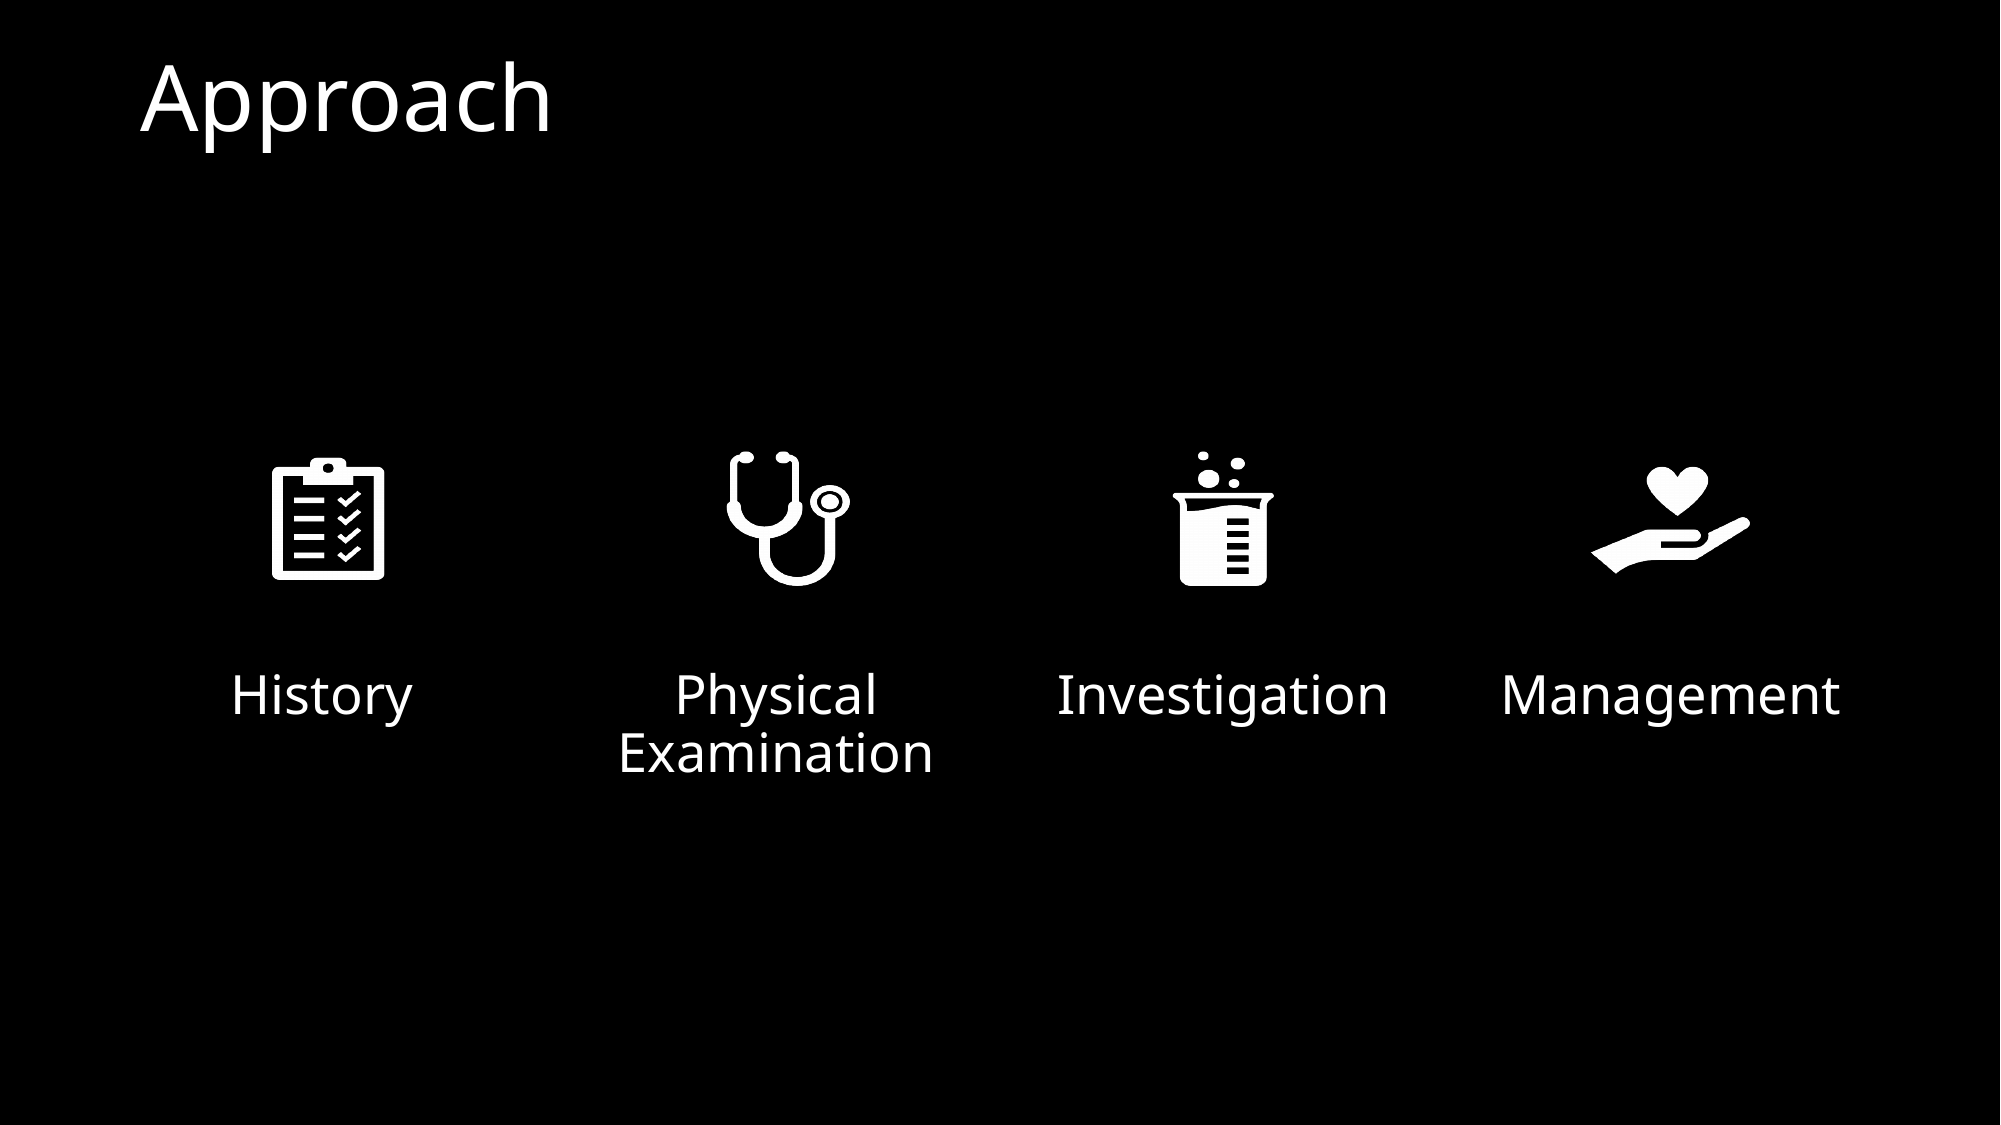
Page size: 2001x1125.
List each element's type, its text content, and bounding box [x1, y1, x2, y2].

title Approach [125, 45, 1625, 253]
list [124, 356, 1875, 857]
